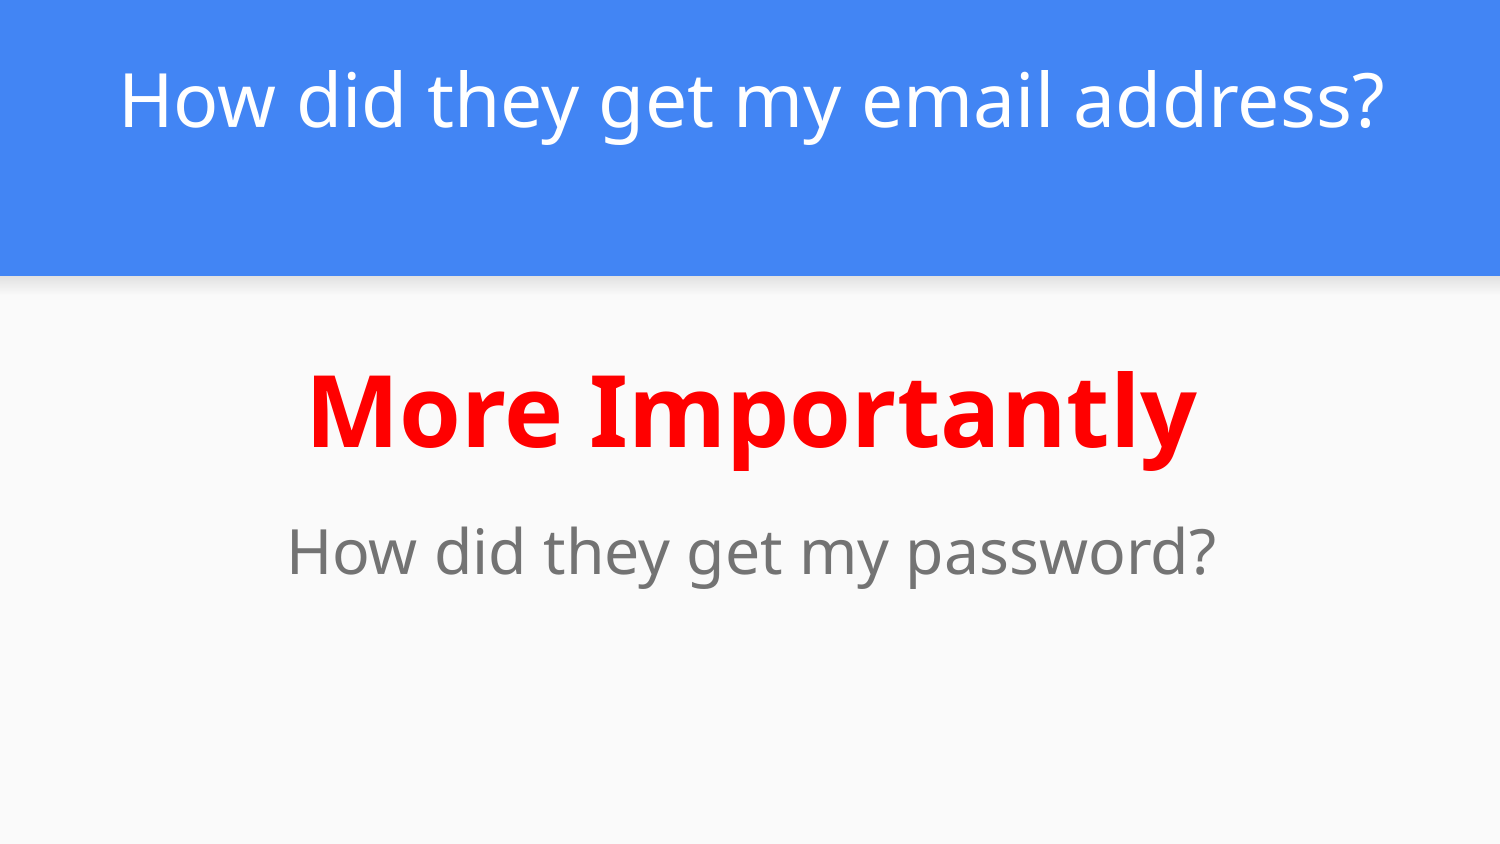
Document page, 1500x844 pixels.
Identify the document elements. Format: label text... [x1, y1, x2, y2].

title How did they get my email address? [77, 121, 1427, 248]
list More Importantly How did they get my password? [77, 314, 1427, 760]
